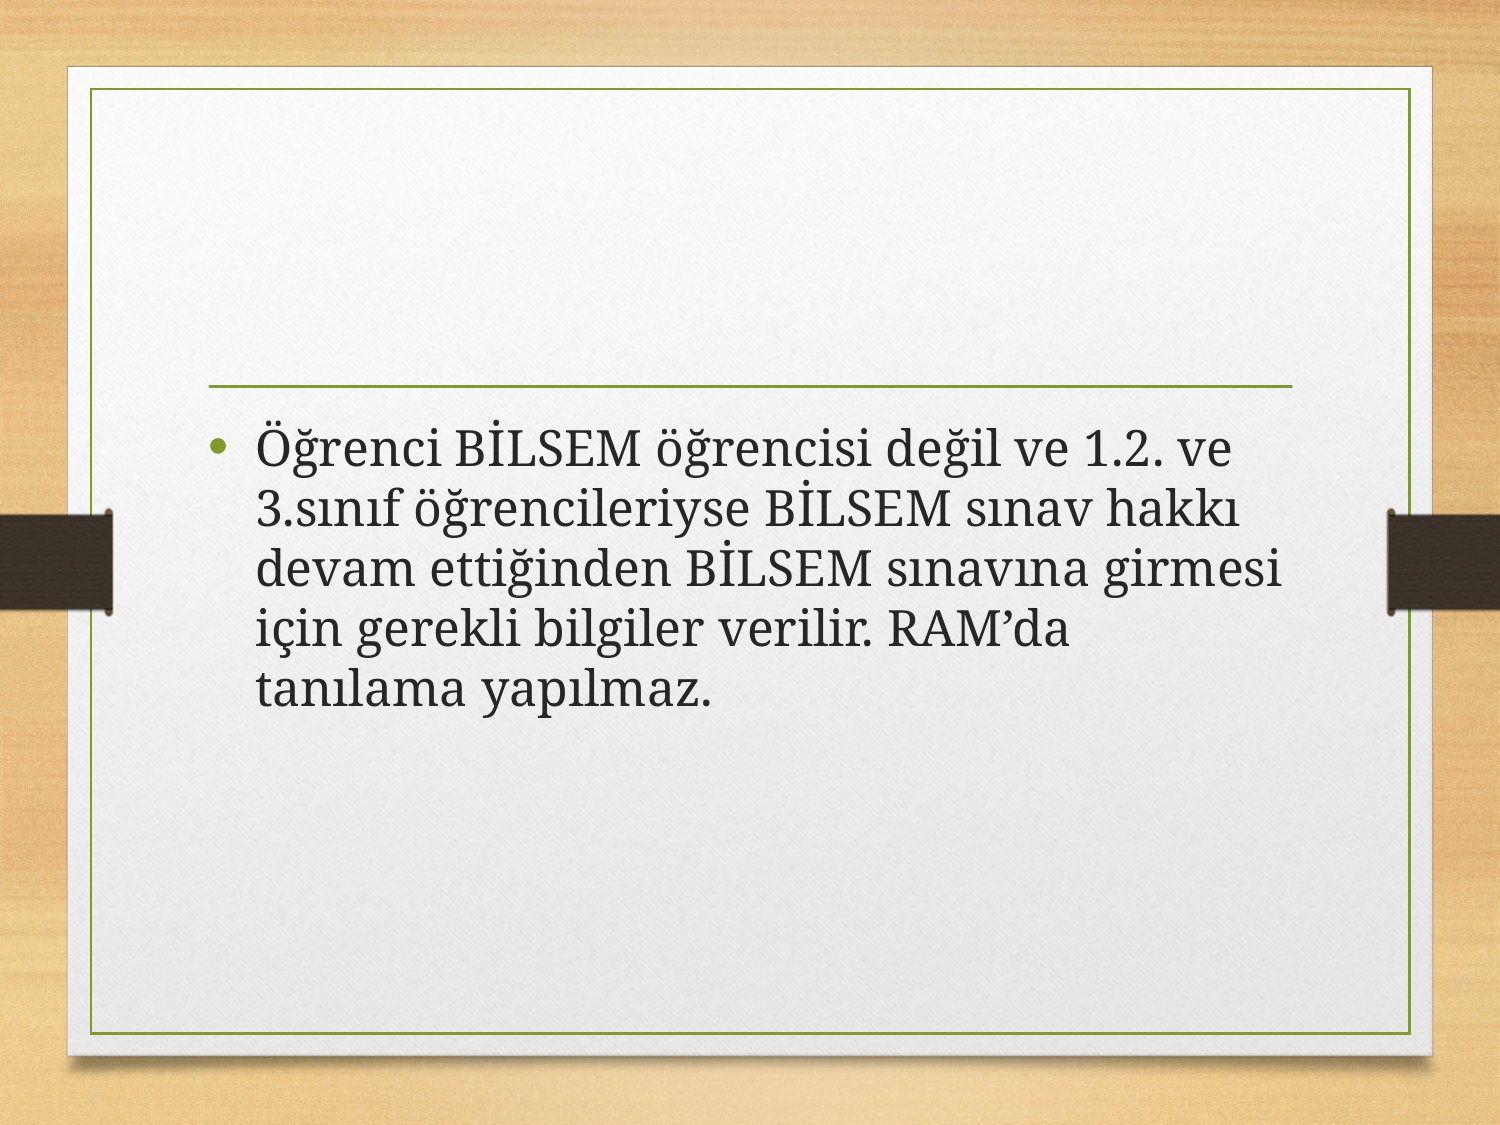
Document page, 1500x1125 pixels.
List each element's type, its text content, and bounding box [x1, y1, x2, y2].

list Öğrenci BİLSEM öğrencisi değil ve 1.2. ve 3.sınıf öğrencileriyse BİLSEM sınav hakkı devam ettiğinden BİLSEM sınavına girmesi için gerekli bilgiler verilir. RAM’da tanılama yapılmaz. [193, 408, 1309, 974]
picture [0, 0, 1500, 1125]
